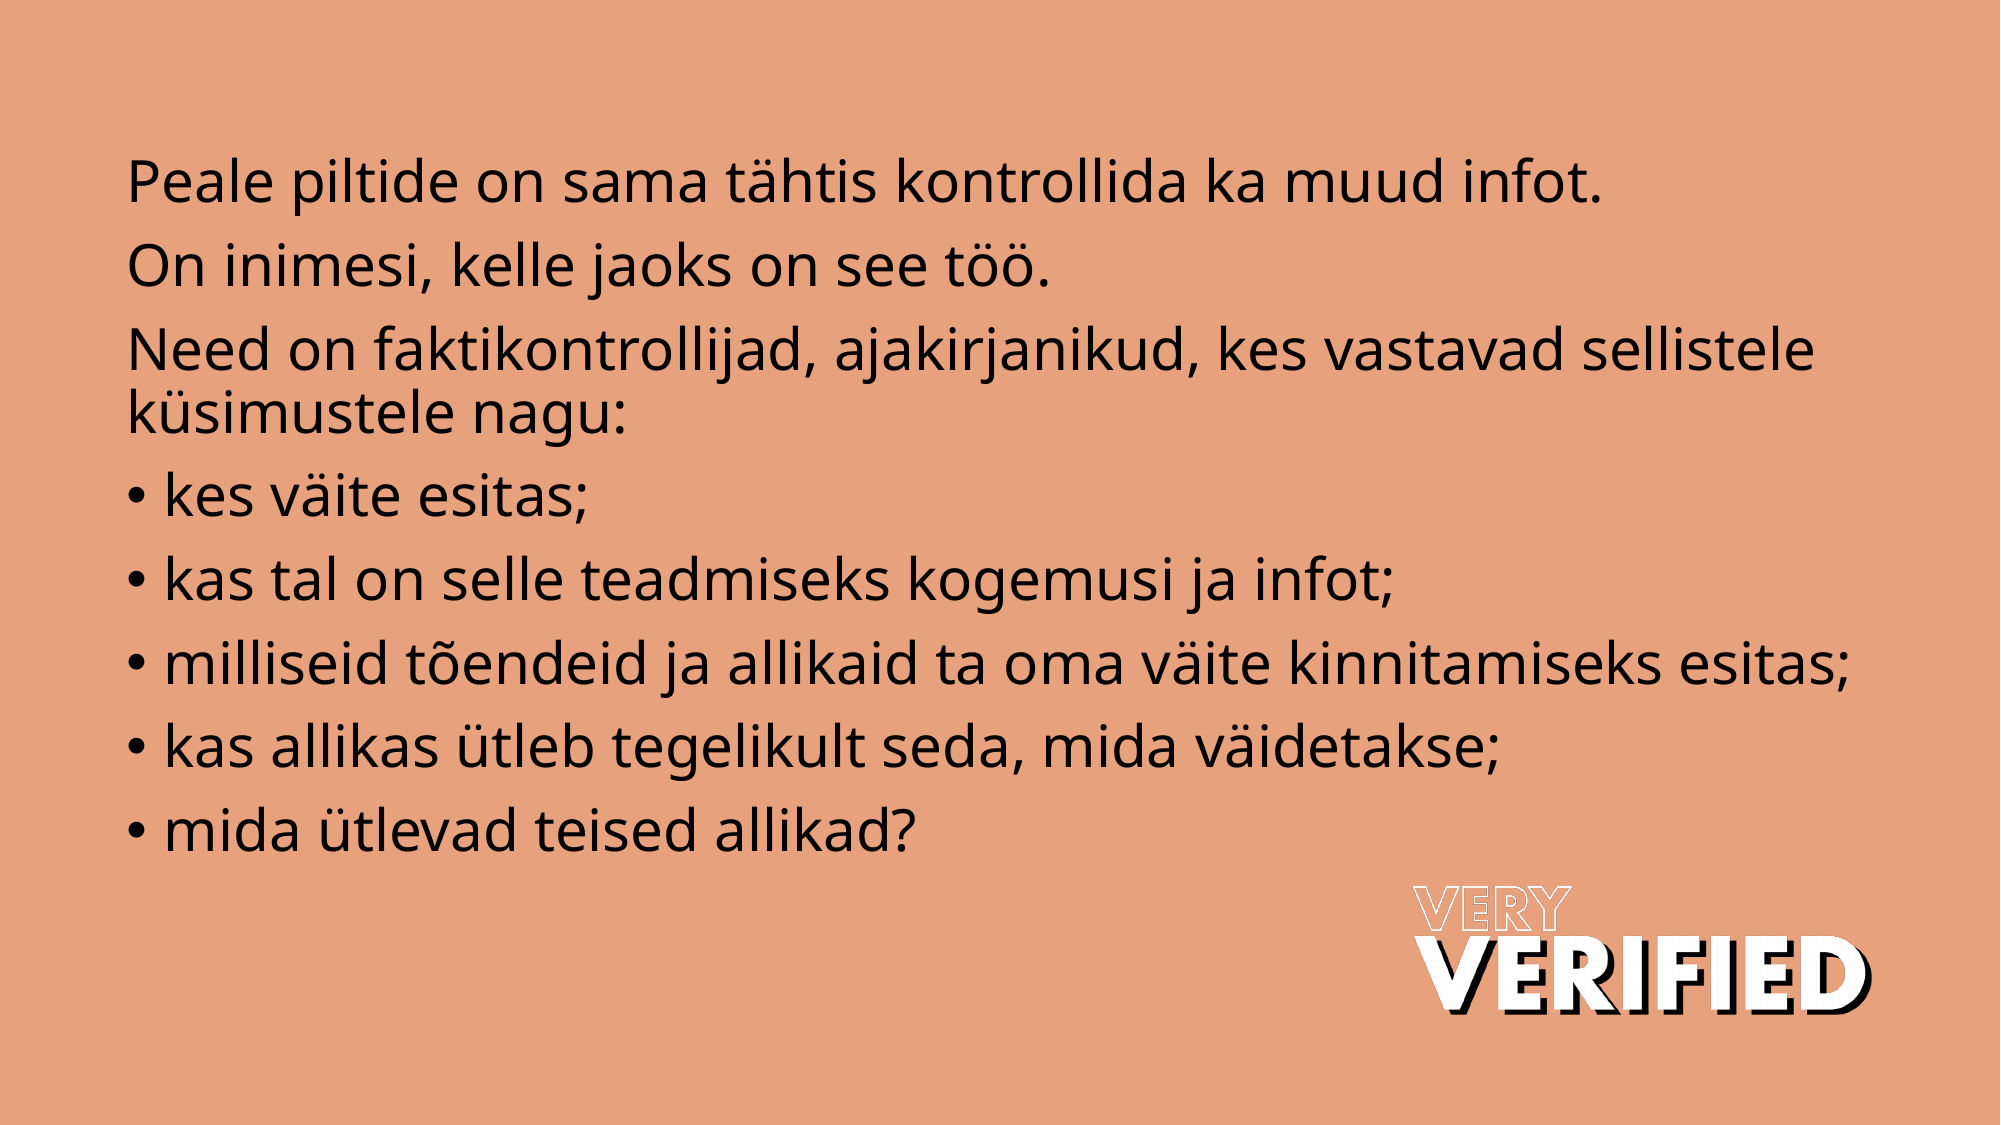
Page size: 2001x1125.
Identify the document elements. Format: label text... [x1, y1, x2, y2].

picture [1355, 850, 1905, 1050]
list Peale piltide on sama tähtis kontrollida ka muud infot. On inimesi, kelle jaoks on see töö. Need on faktikontrollijad, ajakirjanikud, kes vastavad sellistele küsimustele nagu: kes väite esitas; kas tal on selle teadmiseks kogemusi ja infot; milliseid tõendeid ja allikaid ta oma väite kinnitamiseks esitas; kas allikas ütleb tegelikult seda, mida väidetakse; mida ütlevad teised allikad? [111, 145, 1887, 1115]
